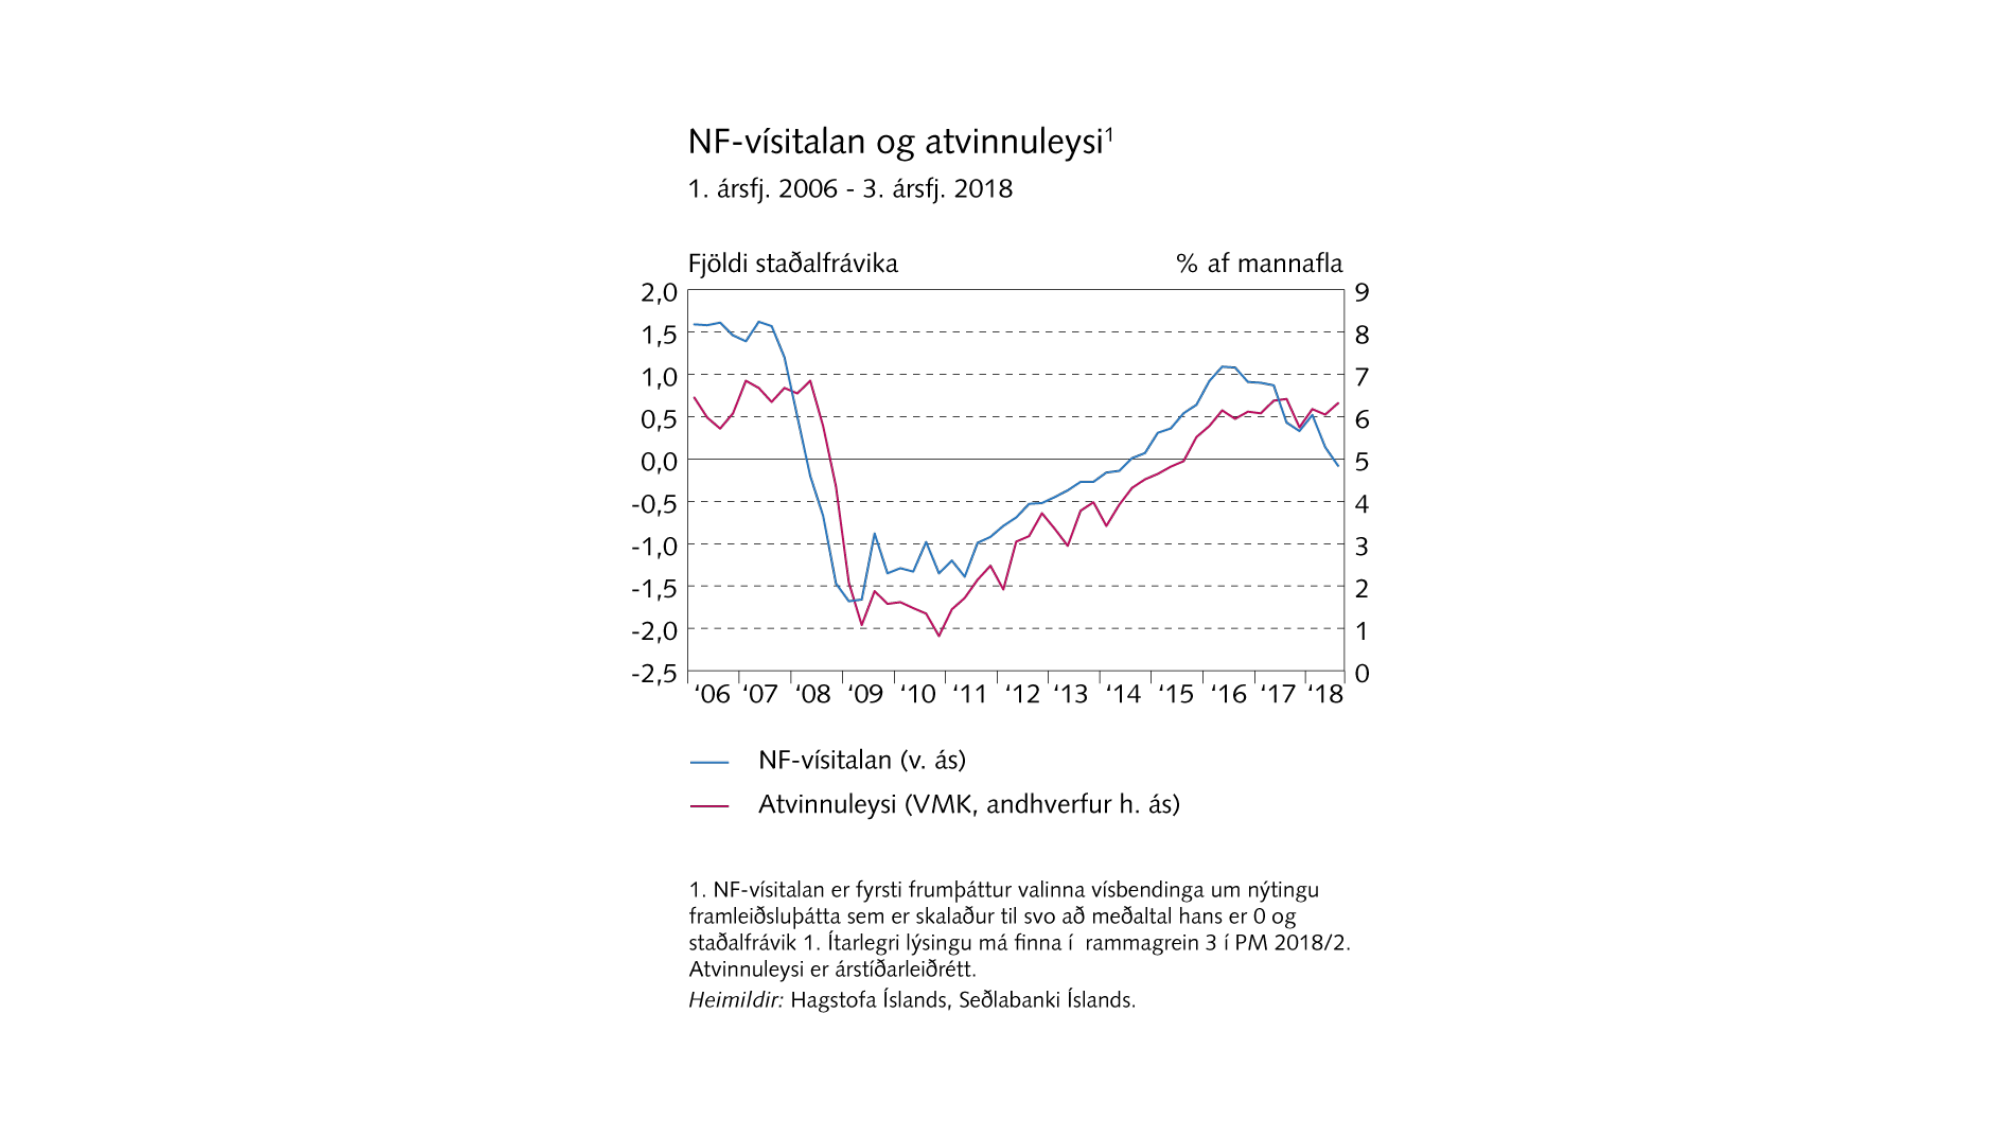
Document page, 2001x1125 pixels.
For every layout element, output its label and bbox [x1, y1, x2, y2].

picture [630, 112, 1370, 1013]
